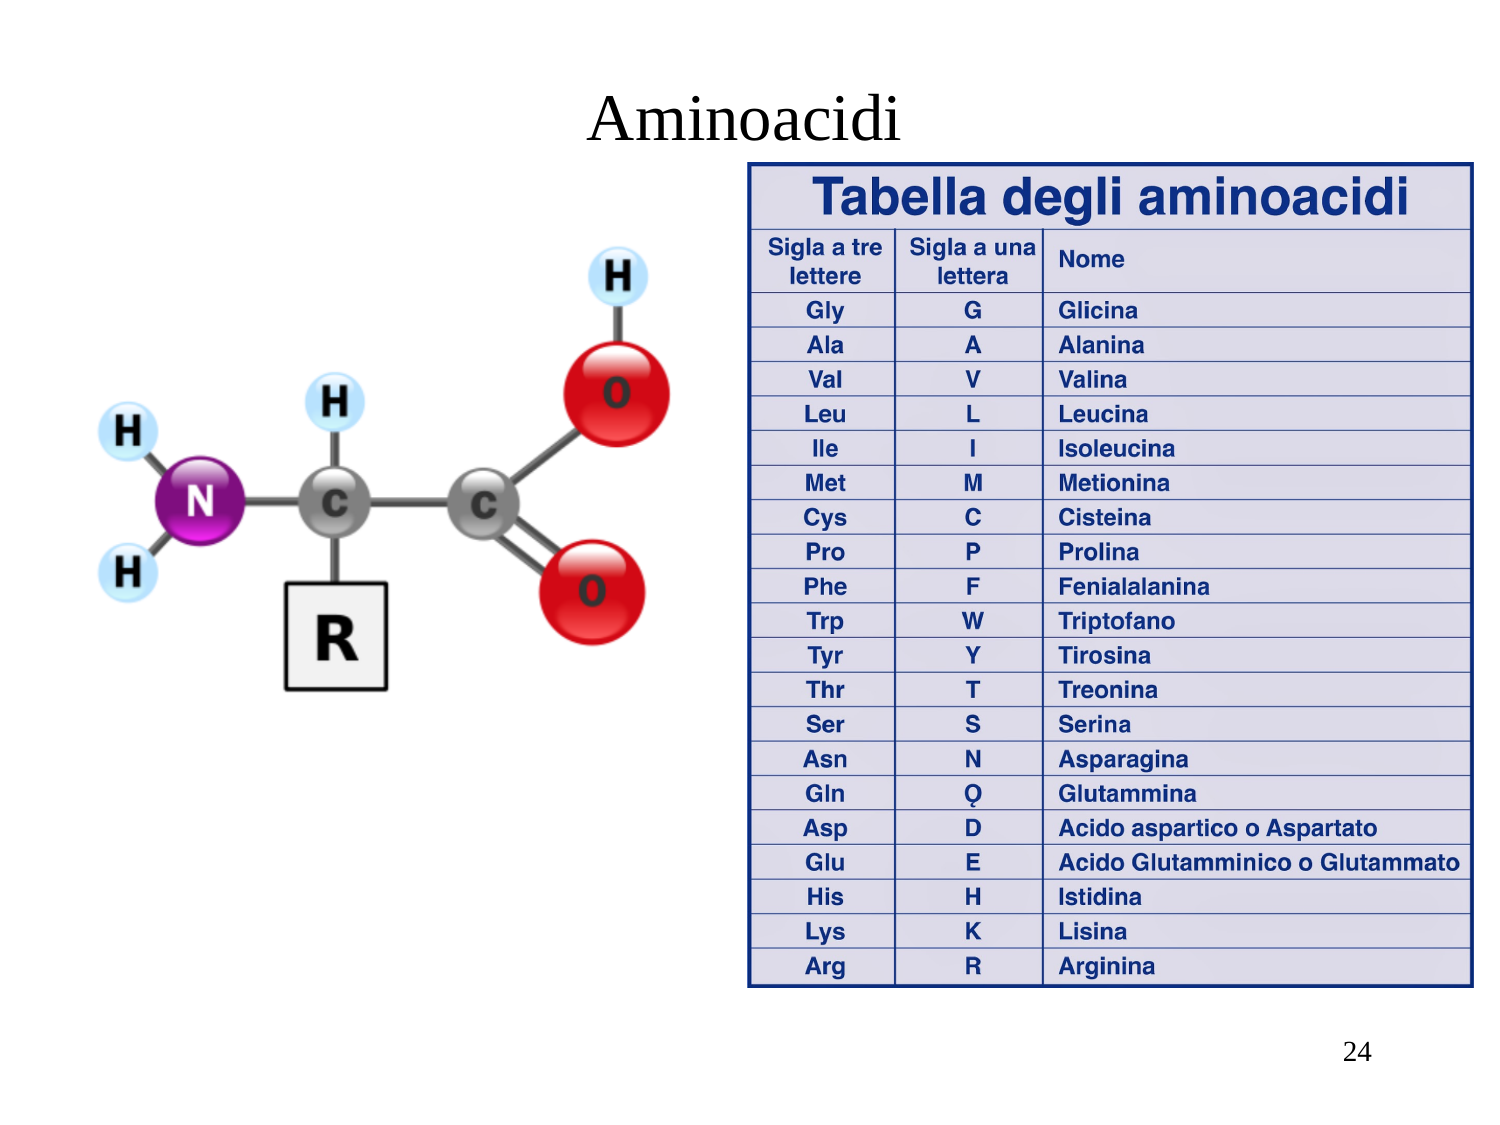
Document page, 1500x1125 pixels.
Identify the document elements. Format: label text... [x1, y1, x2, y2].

picture [747, 161, 1475, 988]
picture [40, 231, 702, 710]
slide_number 24 [1074, 1025, 1388, 1100]
text_box Aminoacidi [572, 66, 918, 161]
